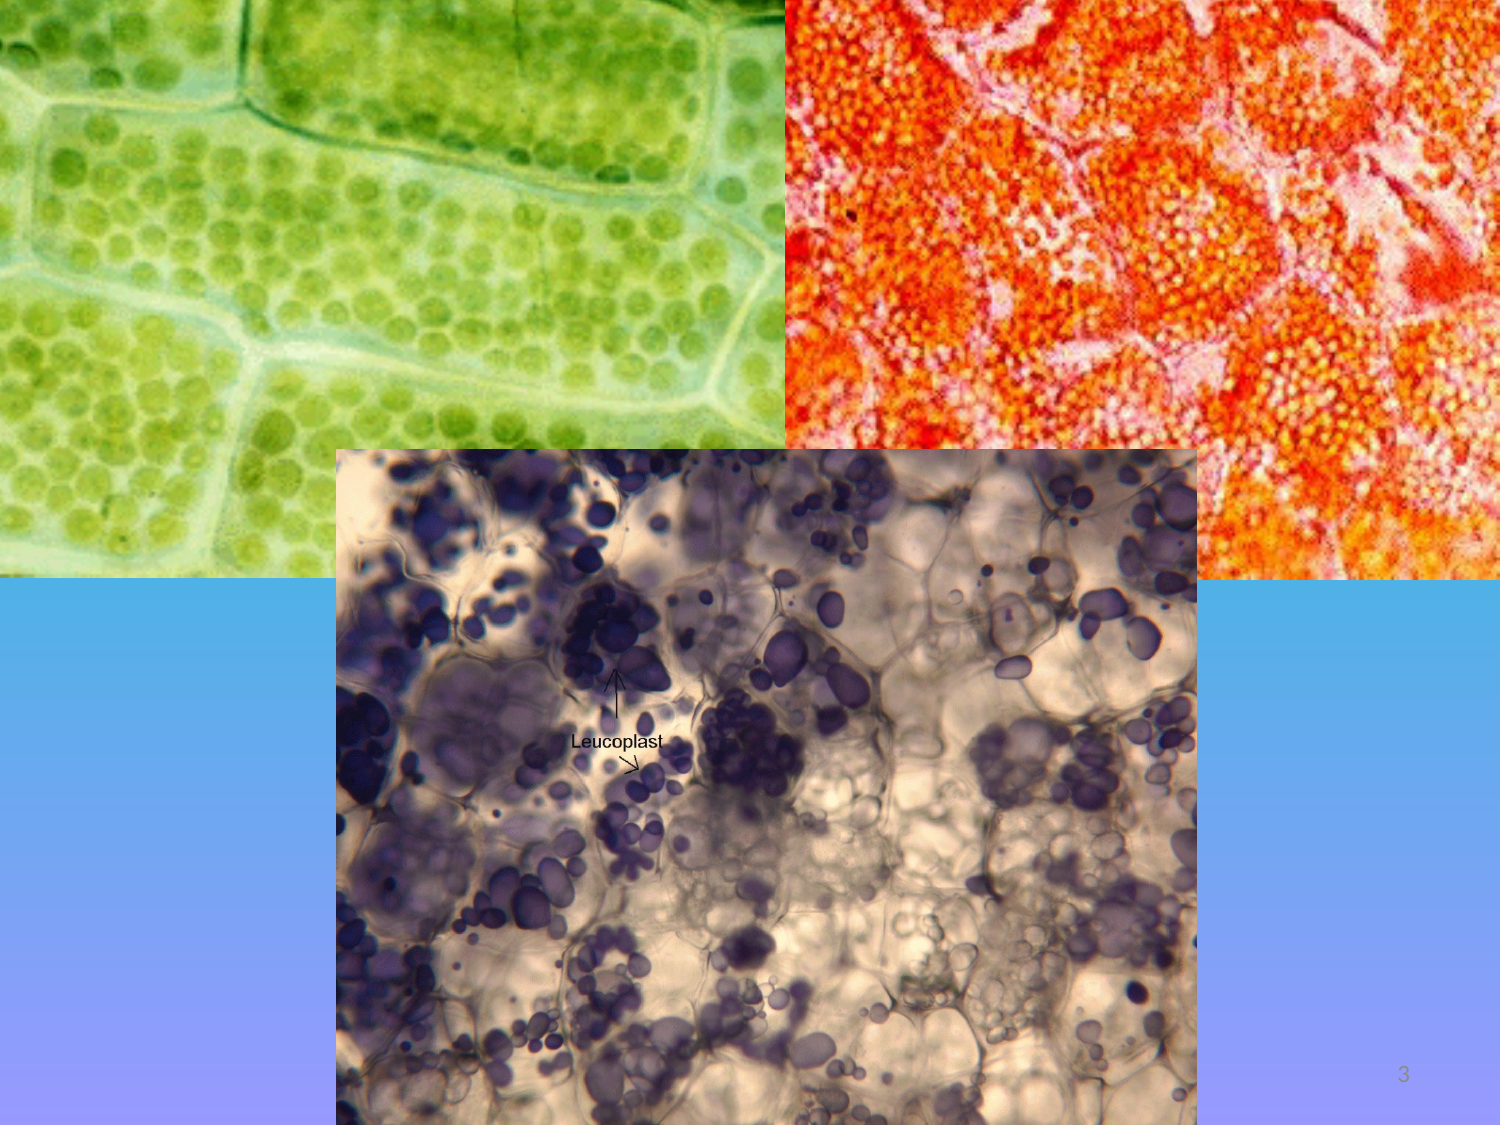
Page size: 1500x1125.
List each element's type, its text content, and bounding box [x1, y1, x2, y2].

slide_number 3 [1202, 1042, 1425, 1103]
picture [0, 0, 1500, 1125]
